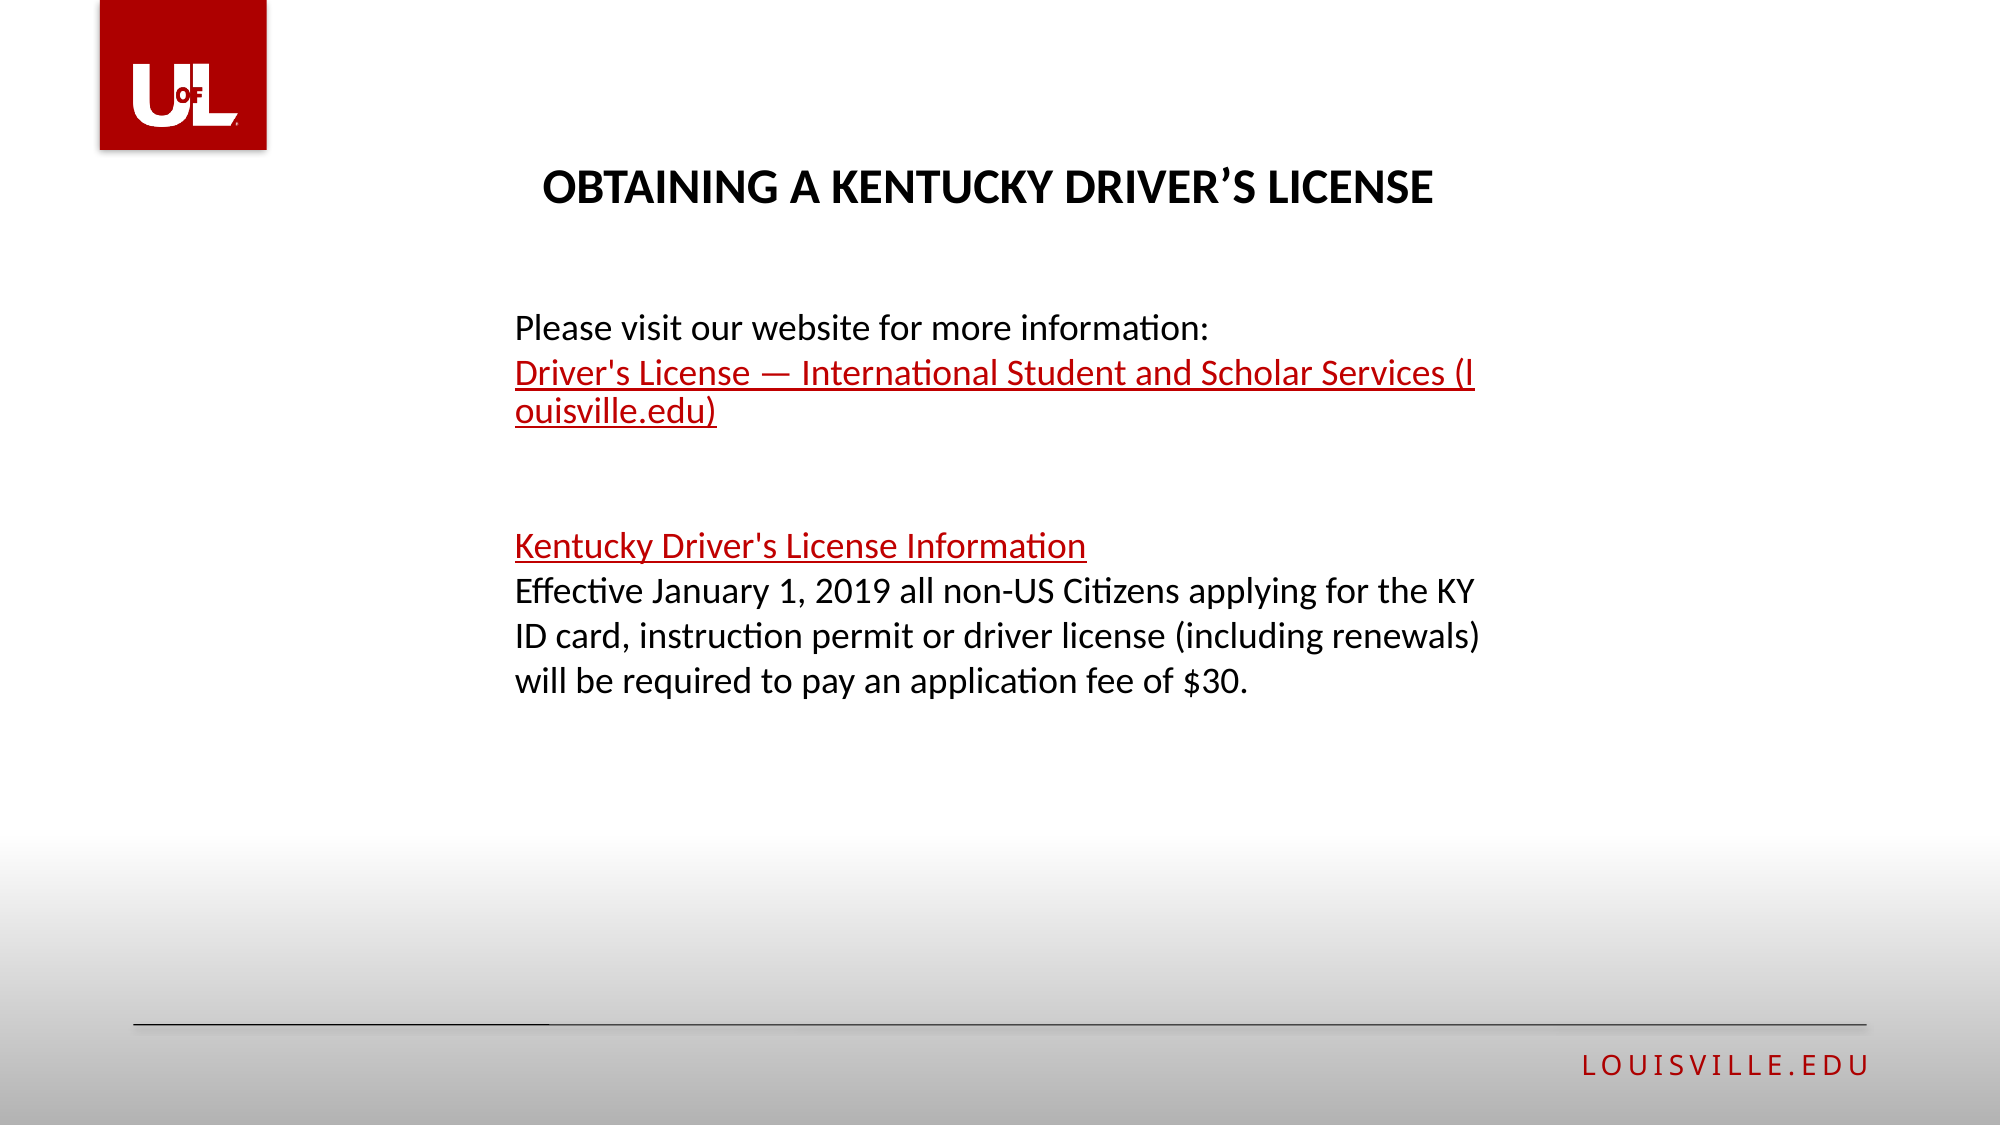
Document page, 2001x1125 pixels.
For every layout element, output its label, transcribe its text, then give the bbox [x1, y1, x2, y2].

text_box OBTAINING A KENTUCKY DRIVER’S LICENSE Please visit our website for more information: Driver's License — International Student and Scholar Services (louisville.edu) Information on obtaining a Kentucky Driver License can be license application form is under this link Kentucky Driver's License Information Effective January 1, 2019 all non-US Citizens applying for the KY ID card, instruction permit or driver license (including renewals) will be required to pay an application fee of $30. [500, 145, 1500, 716]
picture [133, 63, 239, 127]
